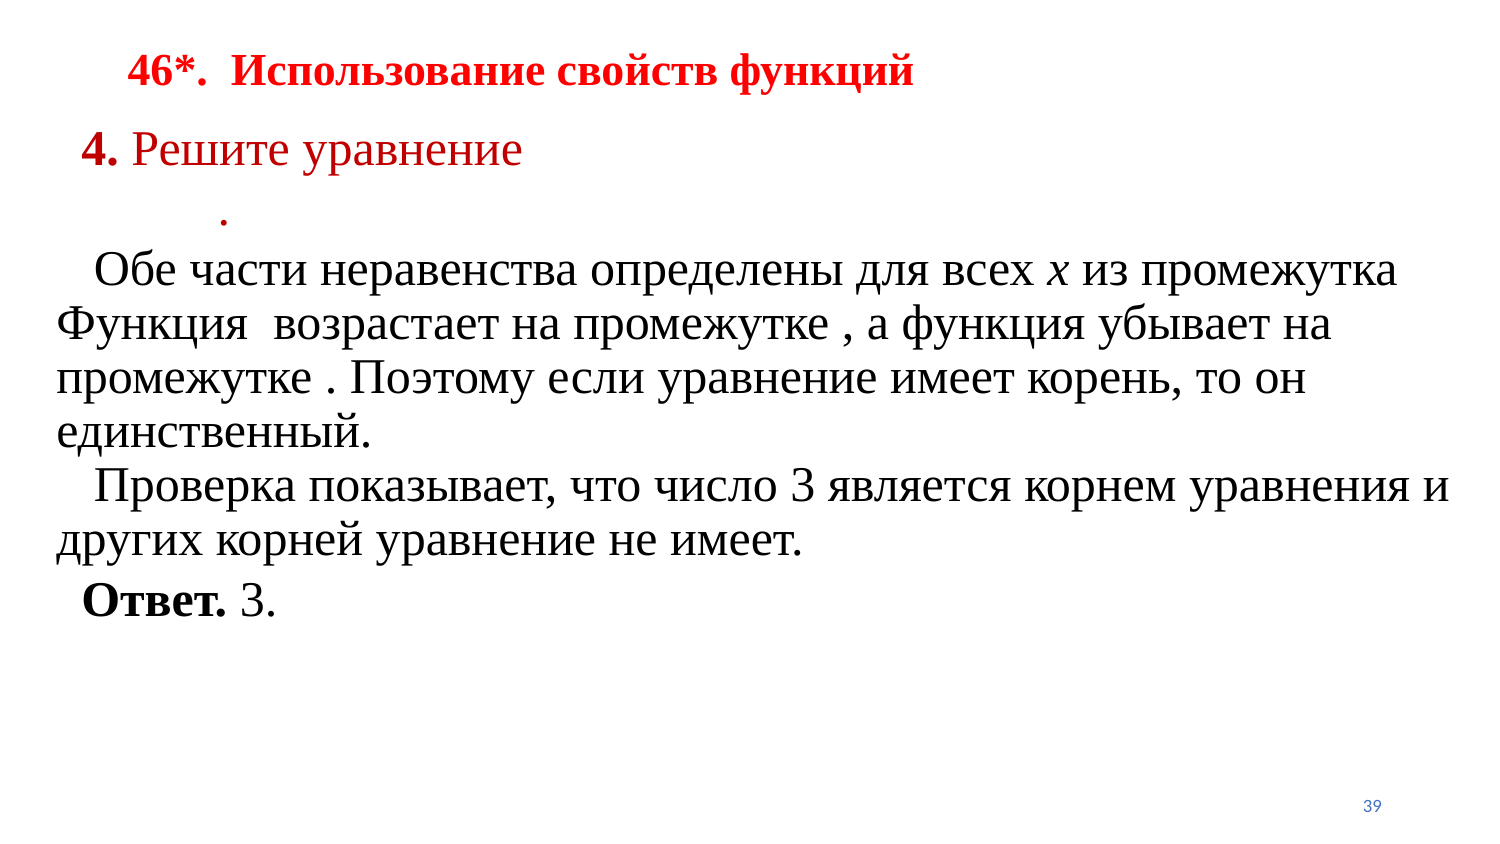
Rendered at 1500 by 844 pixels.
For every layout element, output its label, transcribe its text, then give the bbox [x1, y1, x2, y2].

title 46*. Использование свойств функций [112, 32, 1376, 103]
slide_number 39 [1059, 782, 1397, 827]
